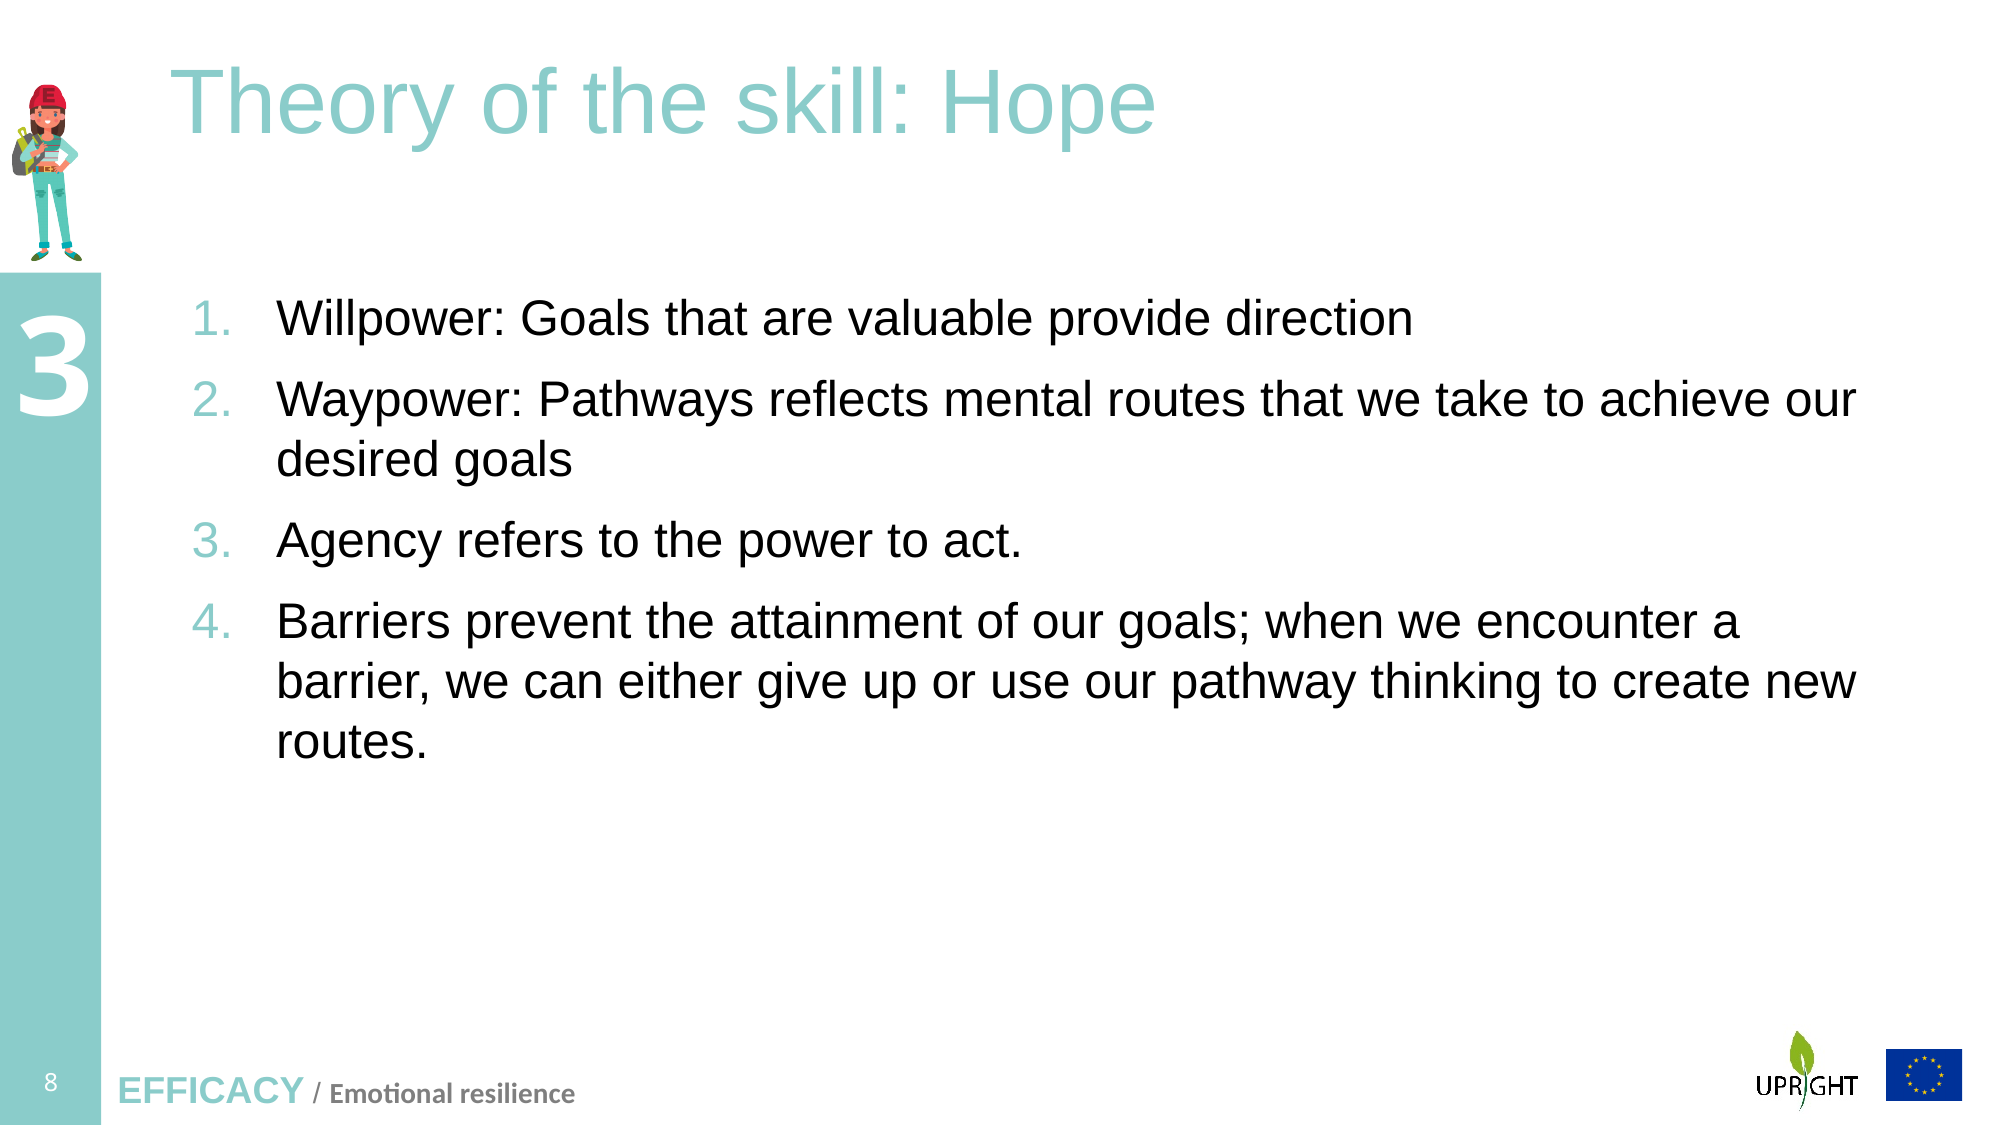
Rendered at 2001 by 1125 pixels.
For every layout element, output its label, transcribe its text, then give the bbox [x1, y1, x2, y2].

list Willpower: Goals that are valuable provide direction Waypower: Pathways reflects mental routes that we take to achieve our desired goals Agency refers to the power to act. Barriers prevent the attainment of our goals; when we encounter a barrier, we can either give up or use our pathway thinking to create new routes. [176, 278, 1902, 993]
title Theory of the skill: Hope [154, 47, 1780, 161]
picture [1886, 1049, 1963, 1101]
picture [1741, 1024, 1869, 1120]
picture [12, 83, 85, 265]
